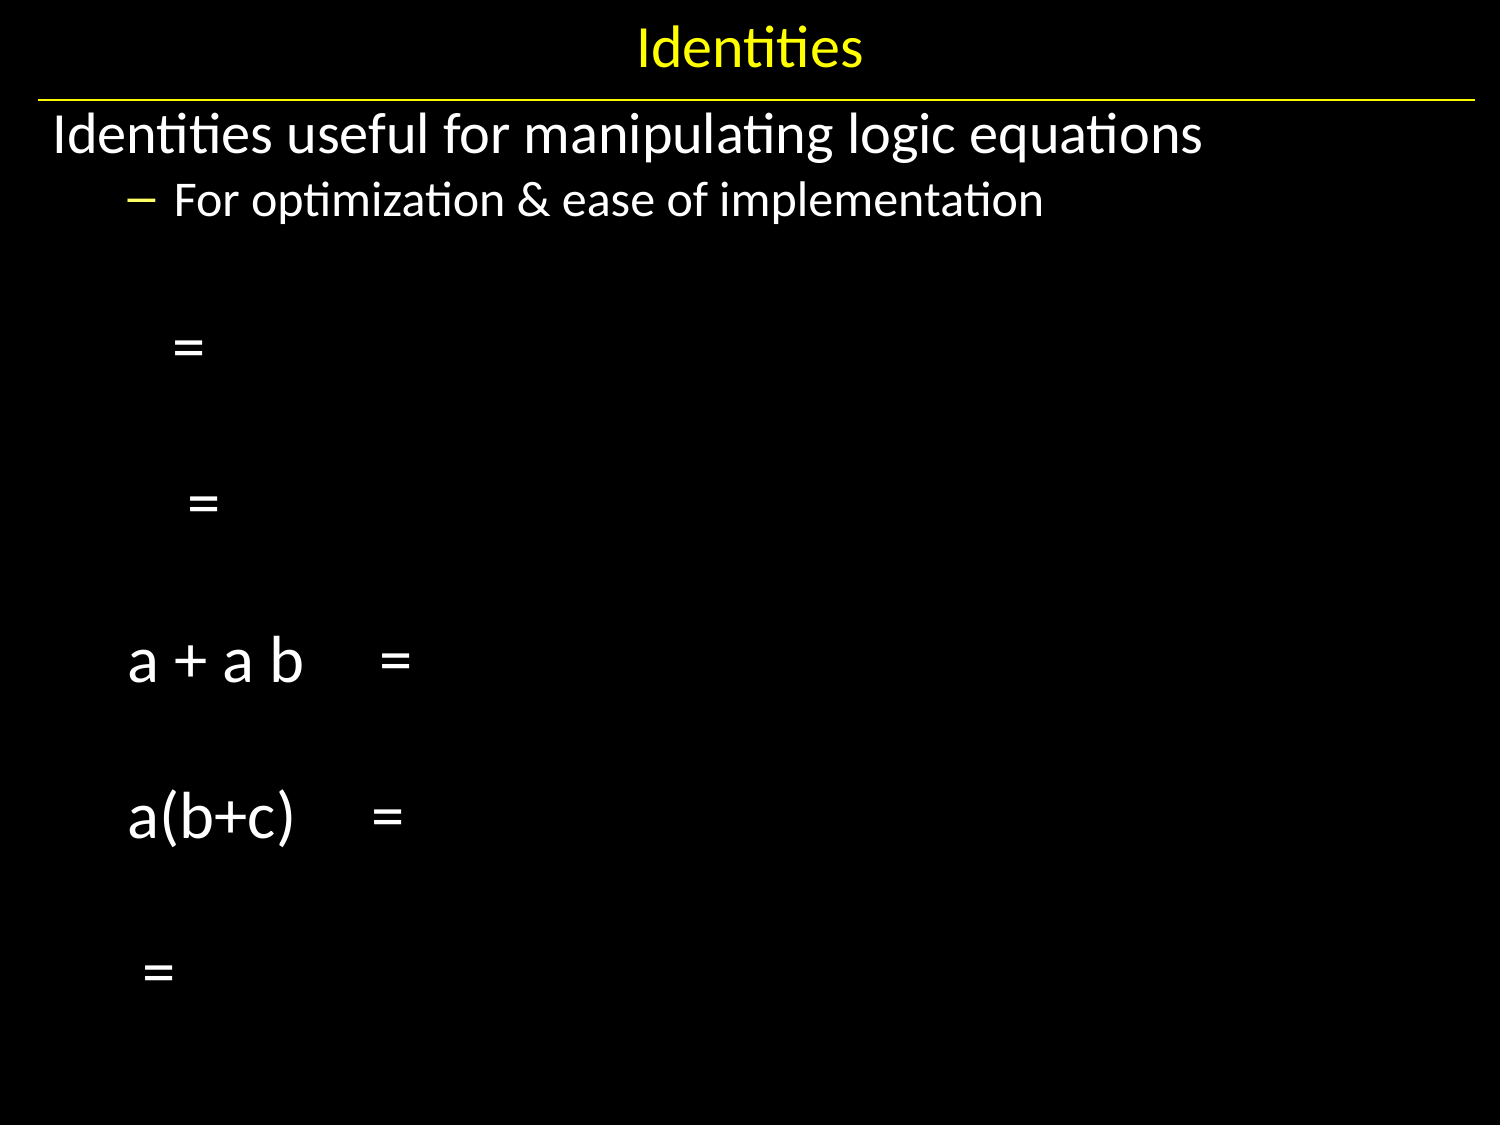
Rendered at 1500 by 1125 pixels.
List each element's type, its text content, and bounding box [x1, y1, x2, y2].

title Identities [37, 0, 1463, 88]
